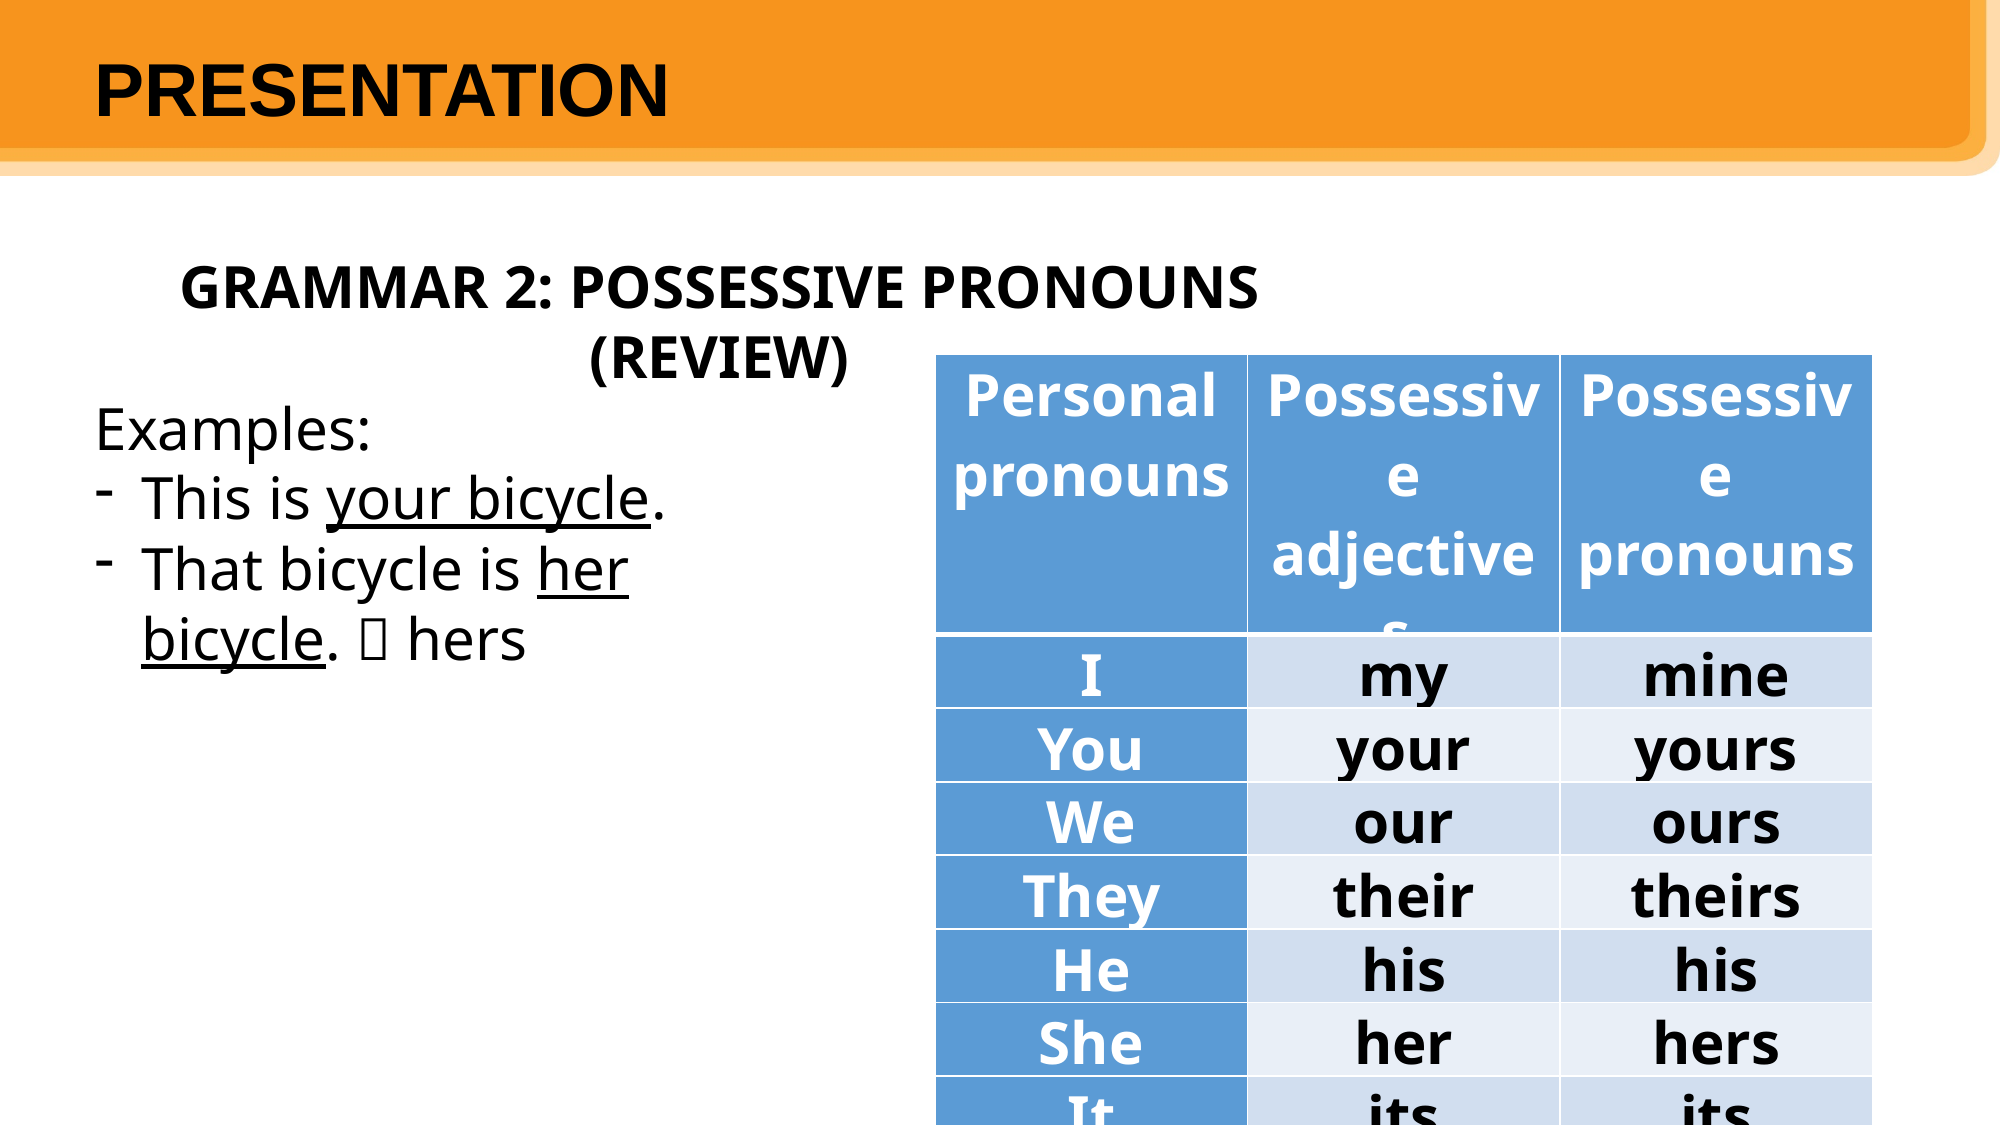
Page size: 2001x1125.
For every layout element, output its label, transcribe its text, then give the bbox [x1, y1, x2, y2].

table_cell We [936, 783, 1247, 854]
table_cell I [936, 637, 1247, 707]
table_cell its [1248, 1077, 1559, 1125]
table_cell their [1248, 856, 1559, 928]
table_cell its [1561, 1077, 1872, 1125]
table_header Possessive adjectives [1248, 355, 1559, 632]
table_header Possessive pronouns [1561, 355, 1872, 632]
table_cell hers [1561, 1003, 1872, 1075]
table_cell his [1248, 930, 1559, 1002]
text_box Examples: This is your bicycle. That bicycle is her bicycle.  hers [79, 384, 830, 679]
table_cell your [1248, 709, 1559, 781]
table_header Personal pronouns [936, 355, 1247, 632]
table_cell my [1248, 637, 1559, 707]
text_box GRAMMAR 2: POSSESSIVE PRONOUNS (REVIEW) [61, 243, 1378, 398]
table_cell yours [1561, 709, 1872, 781]
table_cell He [936, 930, 1247, 1002]
table_cell his [1561, 930, 1872, 1002]
table_cell It [936, 1077, 1247, 1125]
table_cell theirs [1561, 856, 1872, 928]
picture [0, 0, 2000, 177]
table_cell our [1248, 783, 1559, 854]
table_cell You [936, 709, 1247, 781]
table_cell She [936, 1003, 1247, 1075]
table_cell mine [1561, 637, 1872, 707]
table_cell her [1248, 1003, 1559, 1075]
table_cell They [936, 856, 1247, 928]
table_cell ours [1561, 783, 1872, 854]
